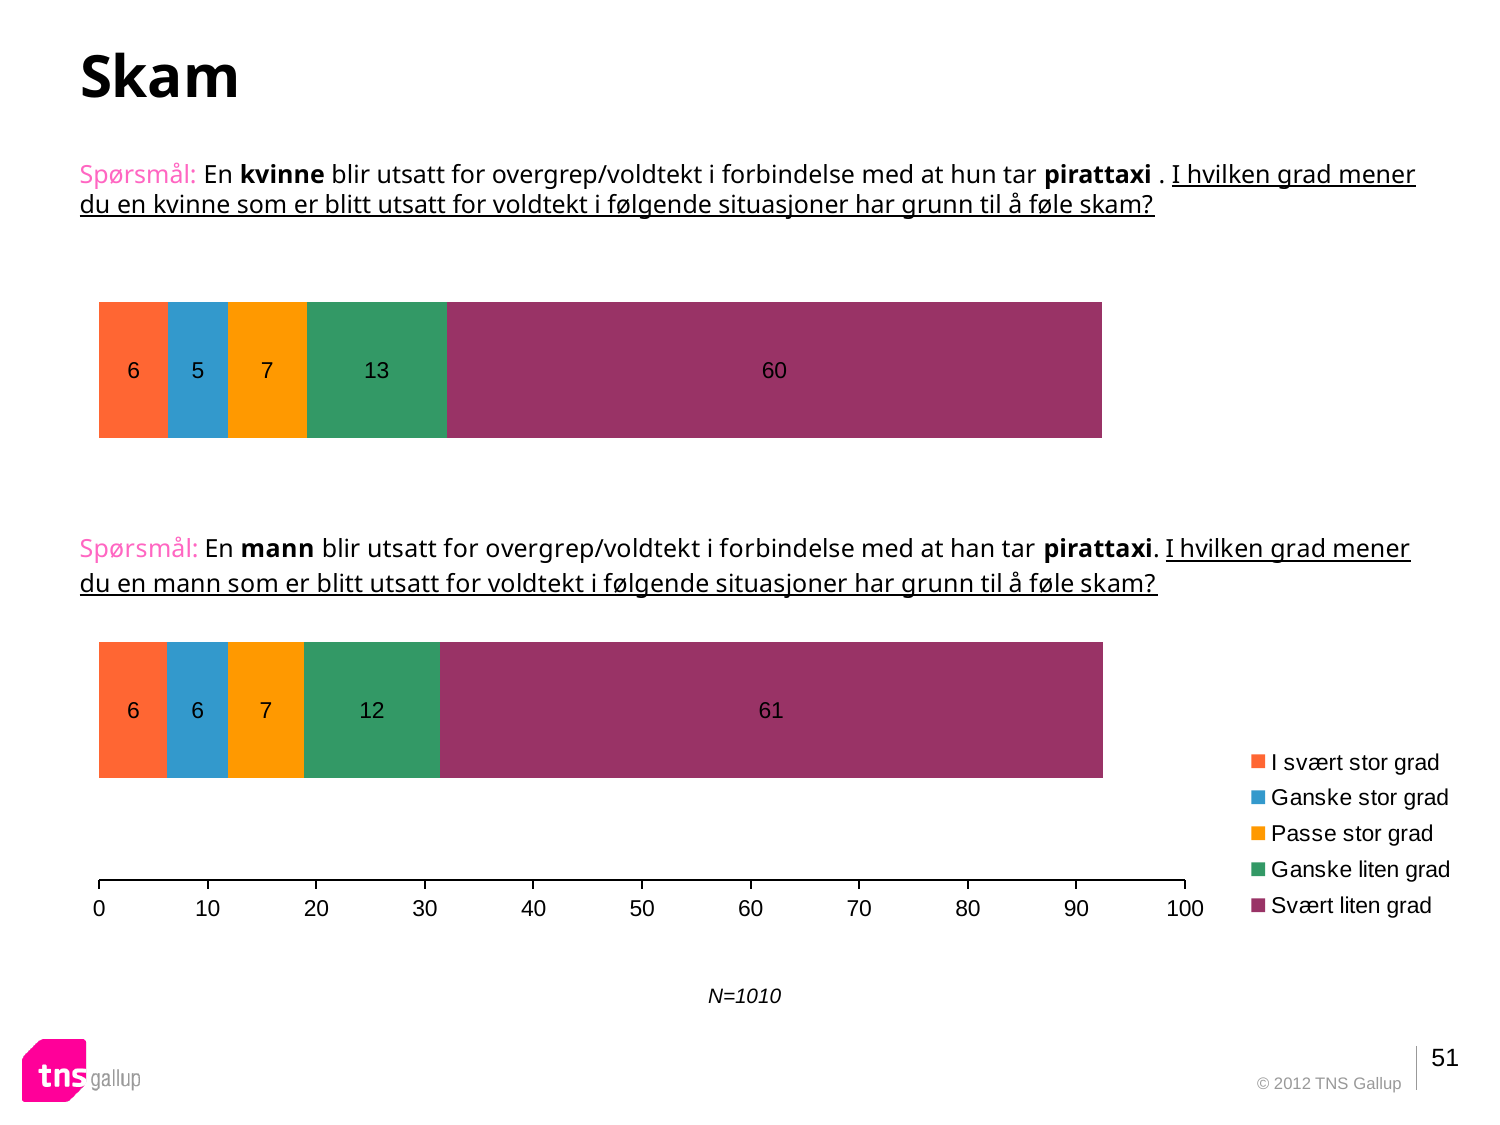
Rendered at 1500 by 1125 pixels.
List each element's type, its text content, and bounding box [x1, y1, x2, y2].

text_box 51 [1416, 1041, 1500, 1072]
title Skam [64, 31, 1441, 117]
chart [64, 184, 1459, 937]
picture [22, 1039, 140, 1103]
text_box [0, 1021, 1500, 1125]
text_box N=1010 [53, 975, 1437, 1016]
text_box © 2012 TNS Gallup [1172, 1072, 1414, 1093]
text_box Spørsmål: En kvinne blir utsatt for overgrep/voldtekt i forbindelse med at hun tar pirattaxi . I hvilken grad mener du en kvinne som er blitt utsatt for voldtekt i følgende situasjoner har grunn til å føle skam? [64, 150, 1459, 183]
